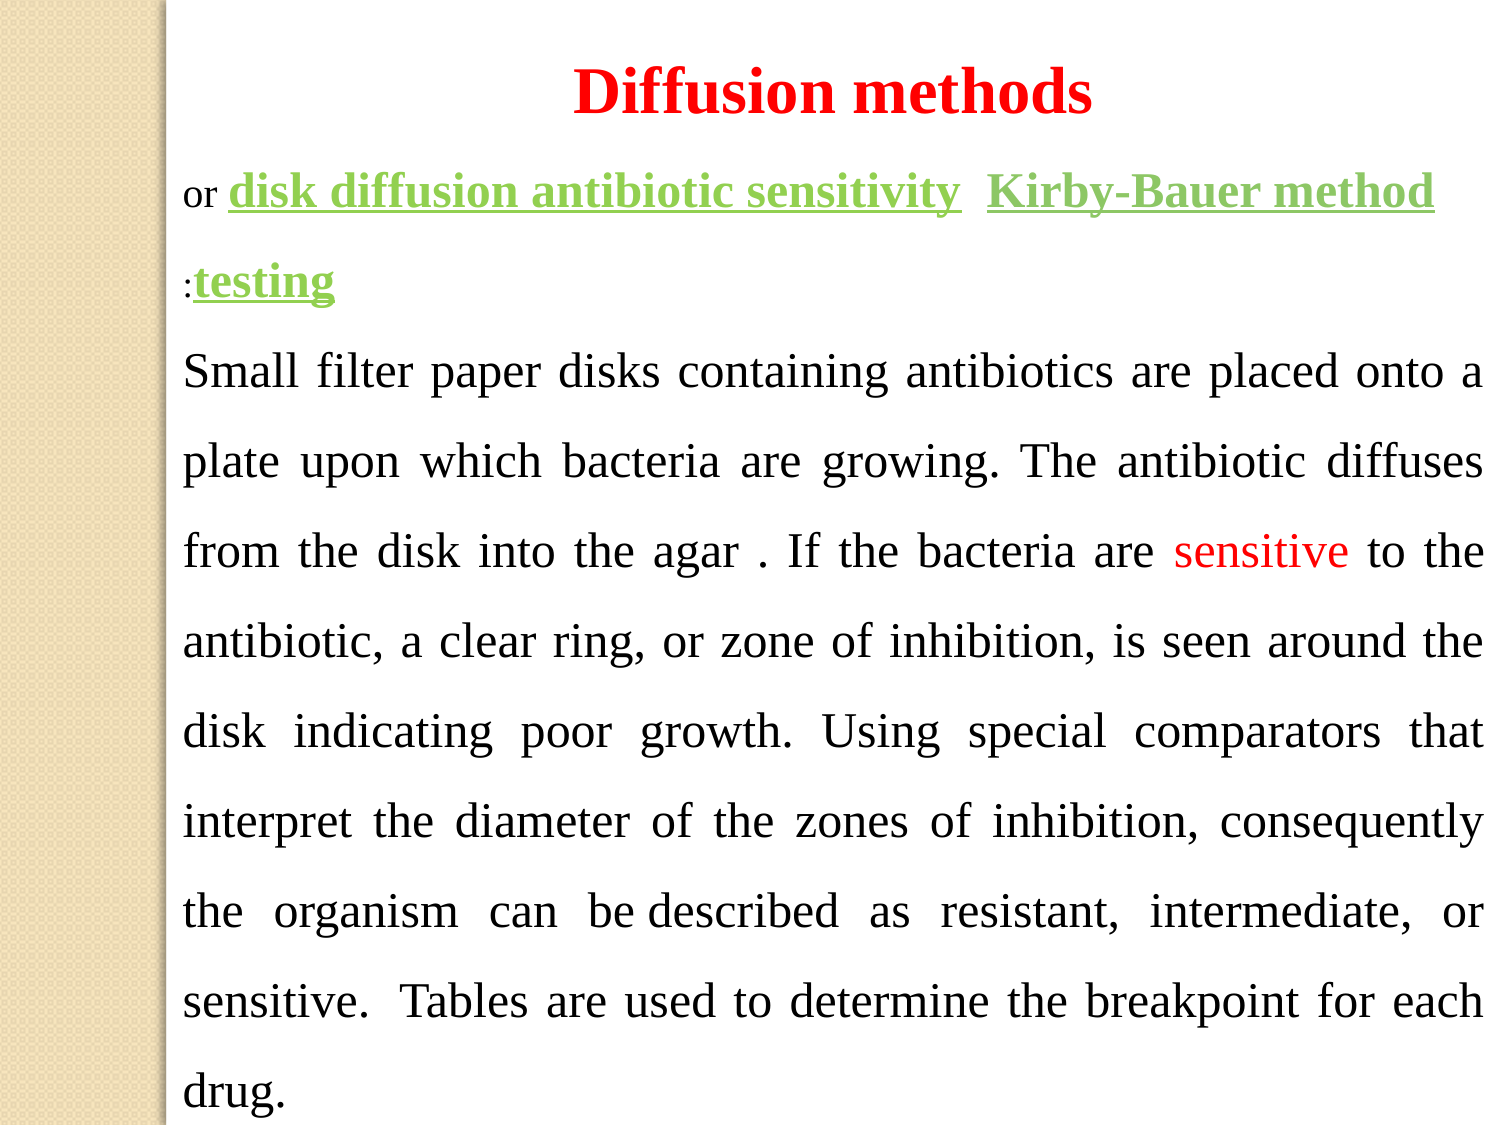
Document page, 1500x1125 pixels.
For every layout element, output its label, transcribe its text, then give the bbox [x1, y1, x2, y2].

text_box Diffusion methods Kirby-Bauer method or disk diffusion antibiotic sensitivity testing: Small filter paper disks containing antibiotics are placed onto a plate upon which bacteria are growing. The antibiotic diffuses from the disk into the agar . If the bacteria are sensitive to the antibiotic, a clear ring, or zone of inhibition, is seen around the disk indicating poor growth. Using special comparators that interpret the diameter of the zones of inhibition, consequently the organism can be described as resistant, intermediate, or sensitive. Tables are used to determine the breakpoint for each drug. [167, 0, 1500, 1125]
